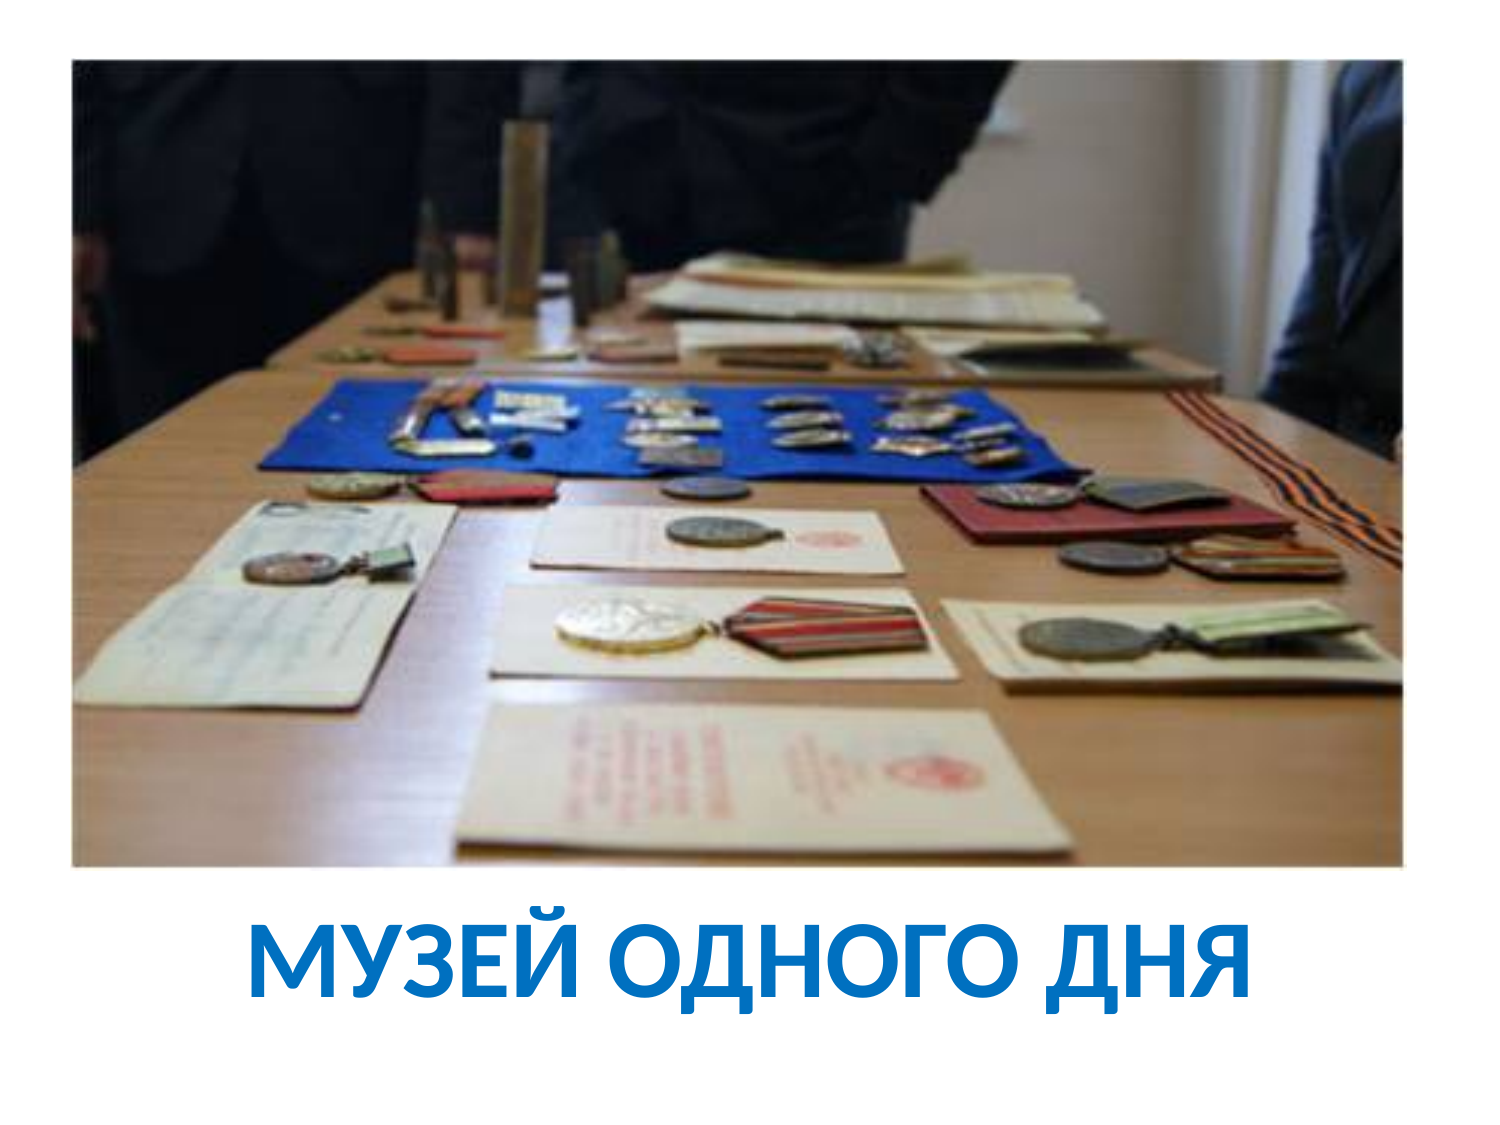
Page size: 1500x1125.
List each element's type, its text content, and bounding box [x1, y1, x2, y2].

subtitle МУЗЕЙ ОДНОГО ДНЯ [225, 879, 1275, 1043]
picture [70, 58, 1407, 872]
